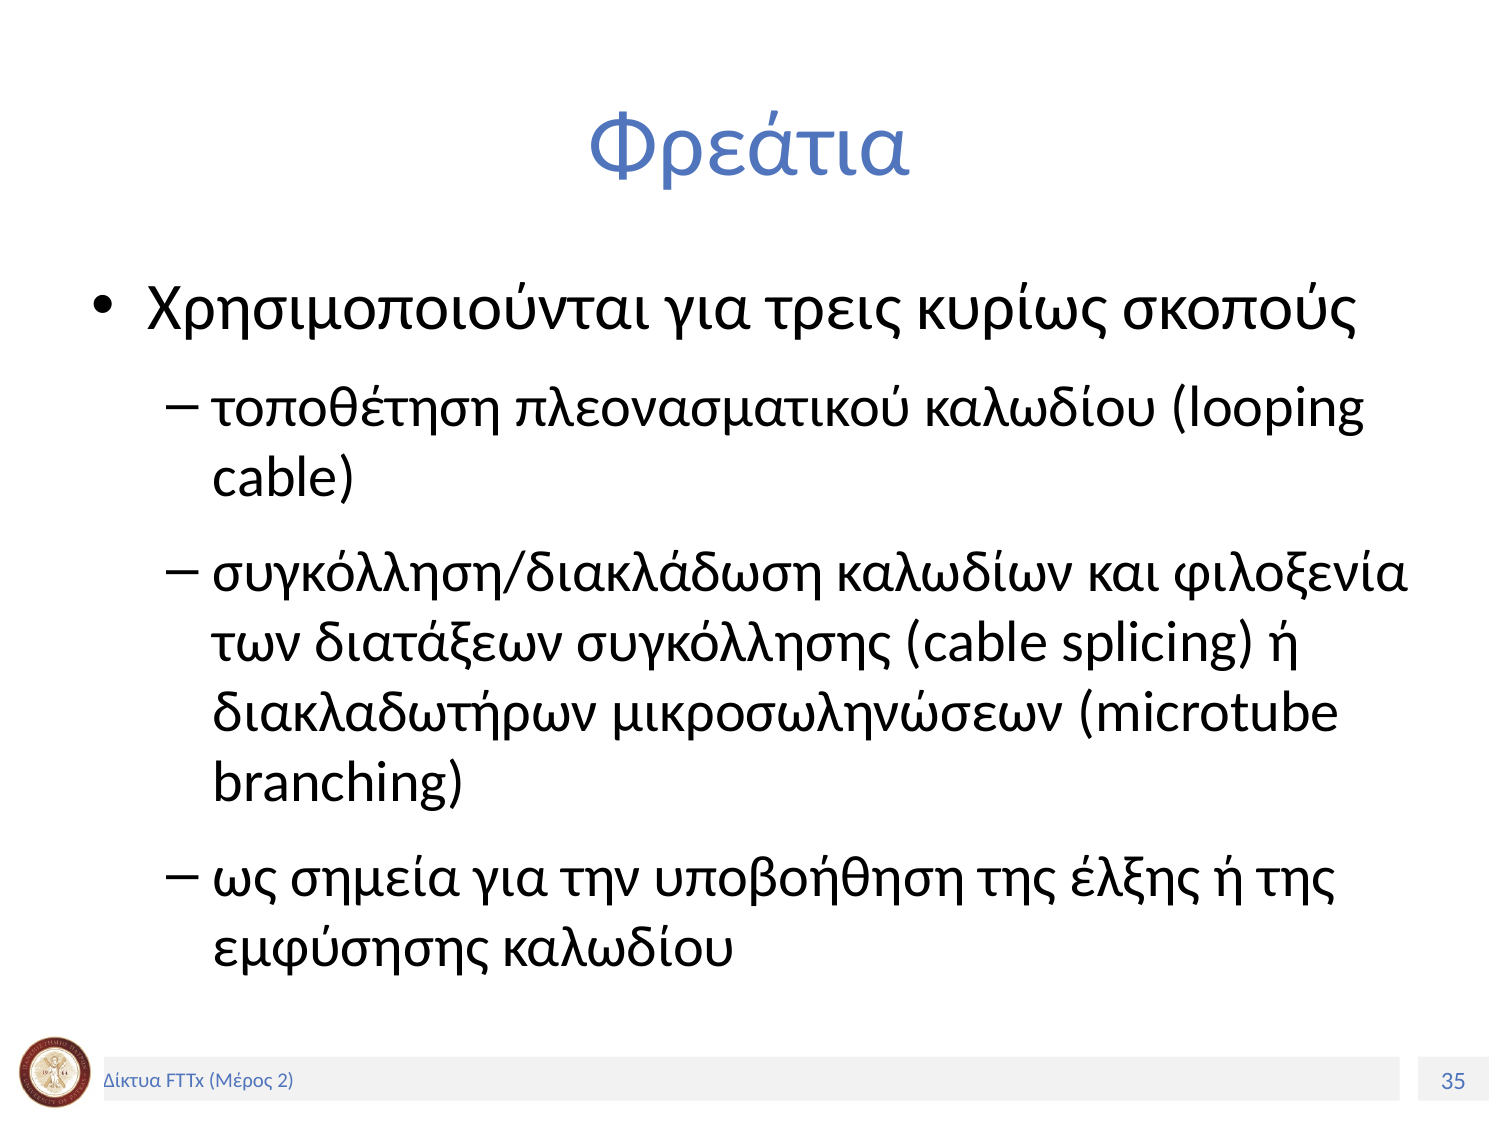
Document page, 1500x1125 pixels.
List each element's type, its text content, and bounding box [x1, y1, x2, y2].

list Χρησιμοποιούνται για τρεις κυρίως σκοπούς τοποθέτηση πλεονασματικού καλωδίου (looping cable) συγκόλληση/διακλάδωση καλωδίων και φιλοξενία των διατάξεων συγκόλλησης (cable splicing) ή διακλαδωτήρων μικροσωληνώσεων (microtube branching) ως σημεία για την υποβοήθηση της έλξης ή της εμφύσησης καλωδίου [76, 255, 1427, 998]
picture [5, 1023, 104, 1121]
title Φρεάτια [75, 45, 1425, 233]
